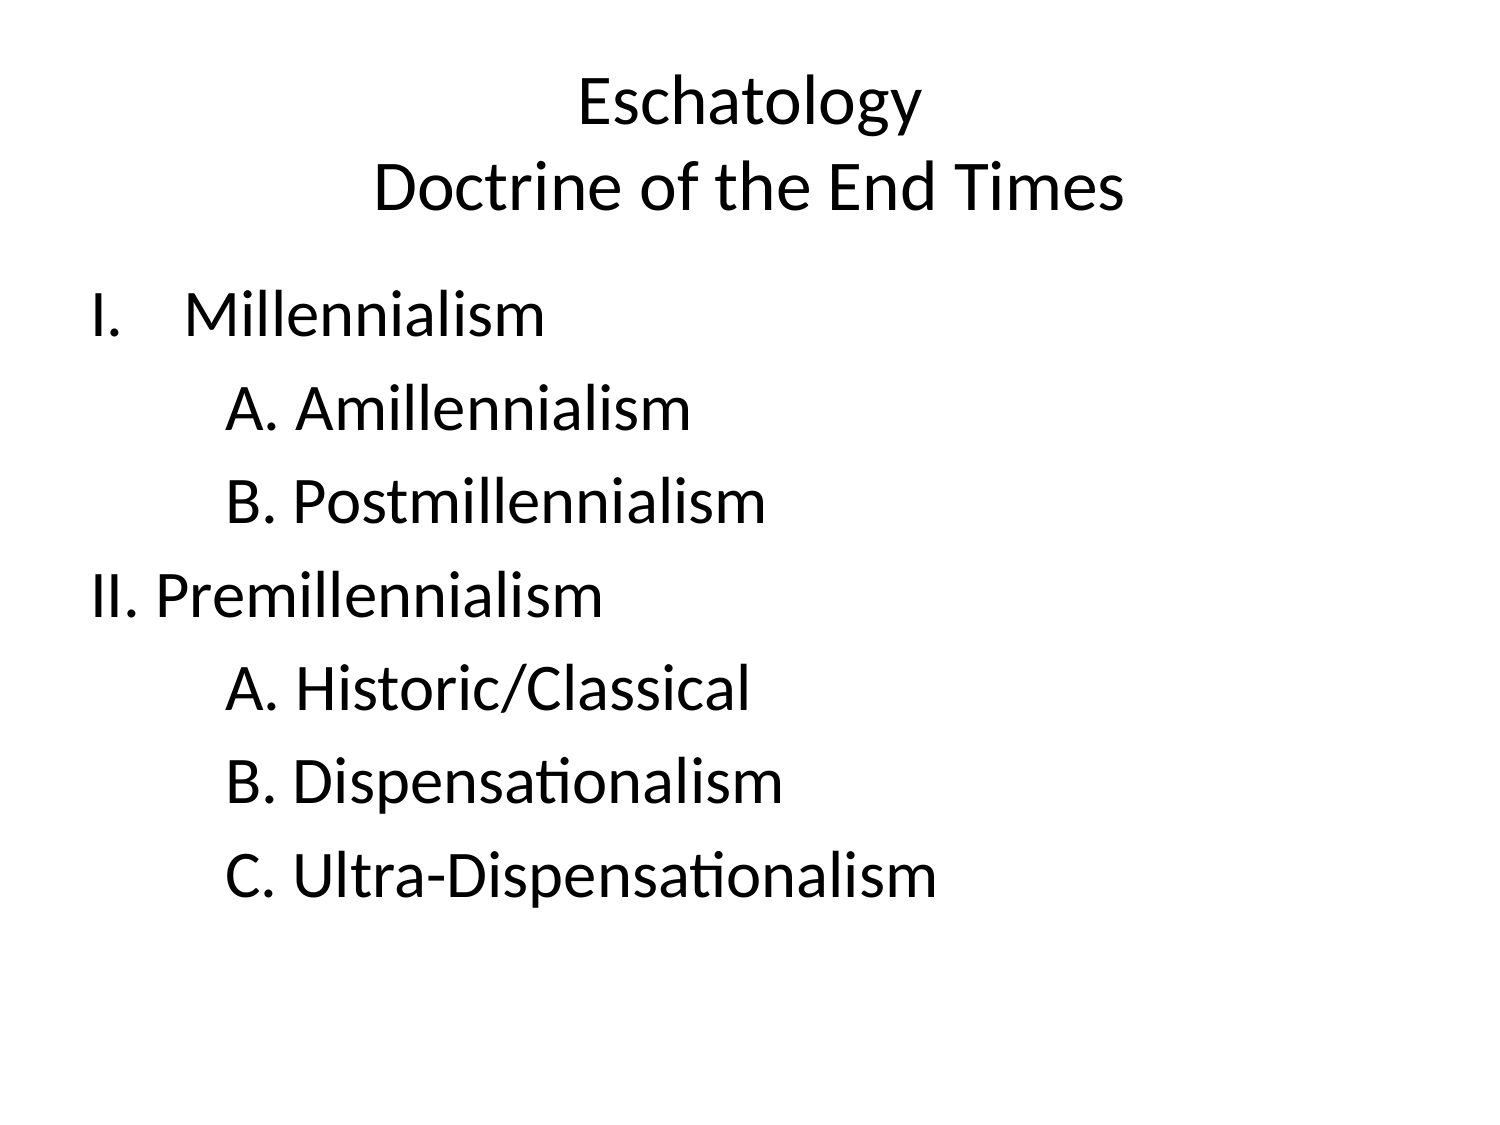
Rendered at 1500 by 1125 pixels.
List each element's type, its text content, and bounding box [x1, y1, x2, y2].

list Millennialism A. Amillennialism B. Postmillennialism II. Premillennialism A. Historic/Classical B. Dispensationalism C. Ultra-Dispensationalism [75, 262, 1425, 1005]
title Eschatology Doctrine of the End Times [75, 45, 1425, 233]
